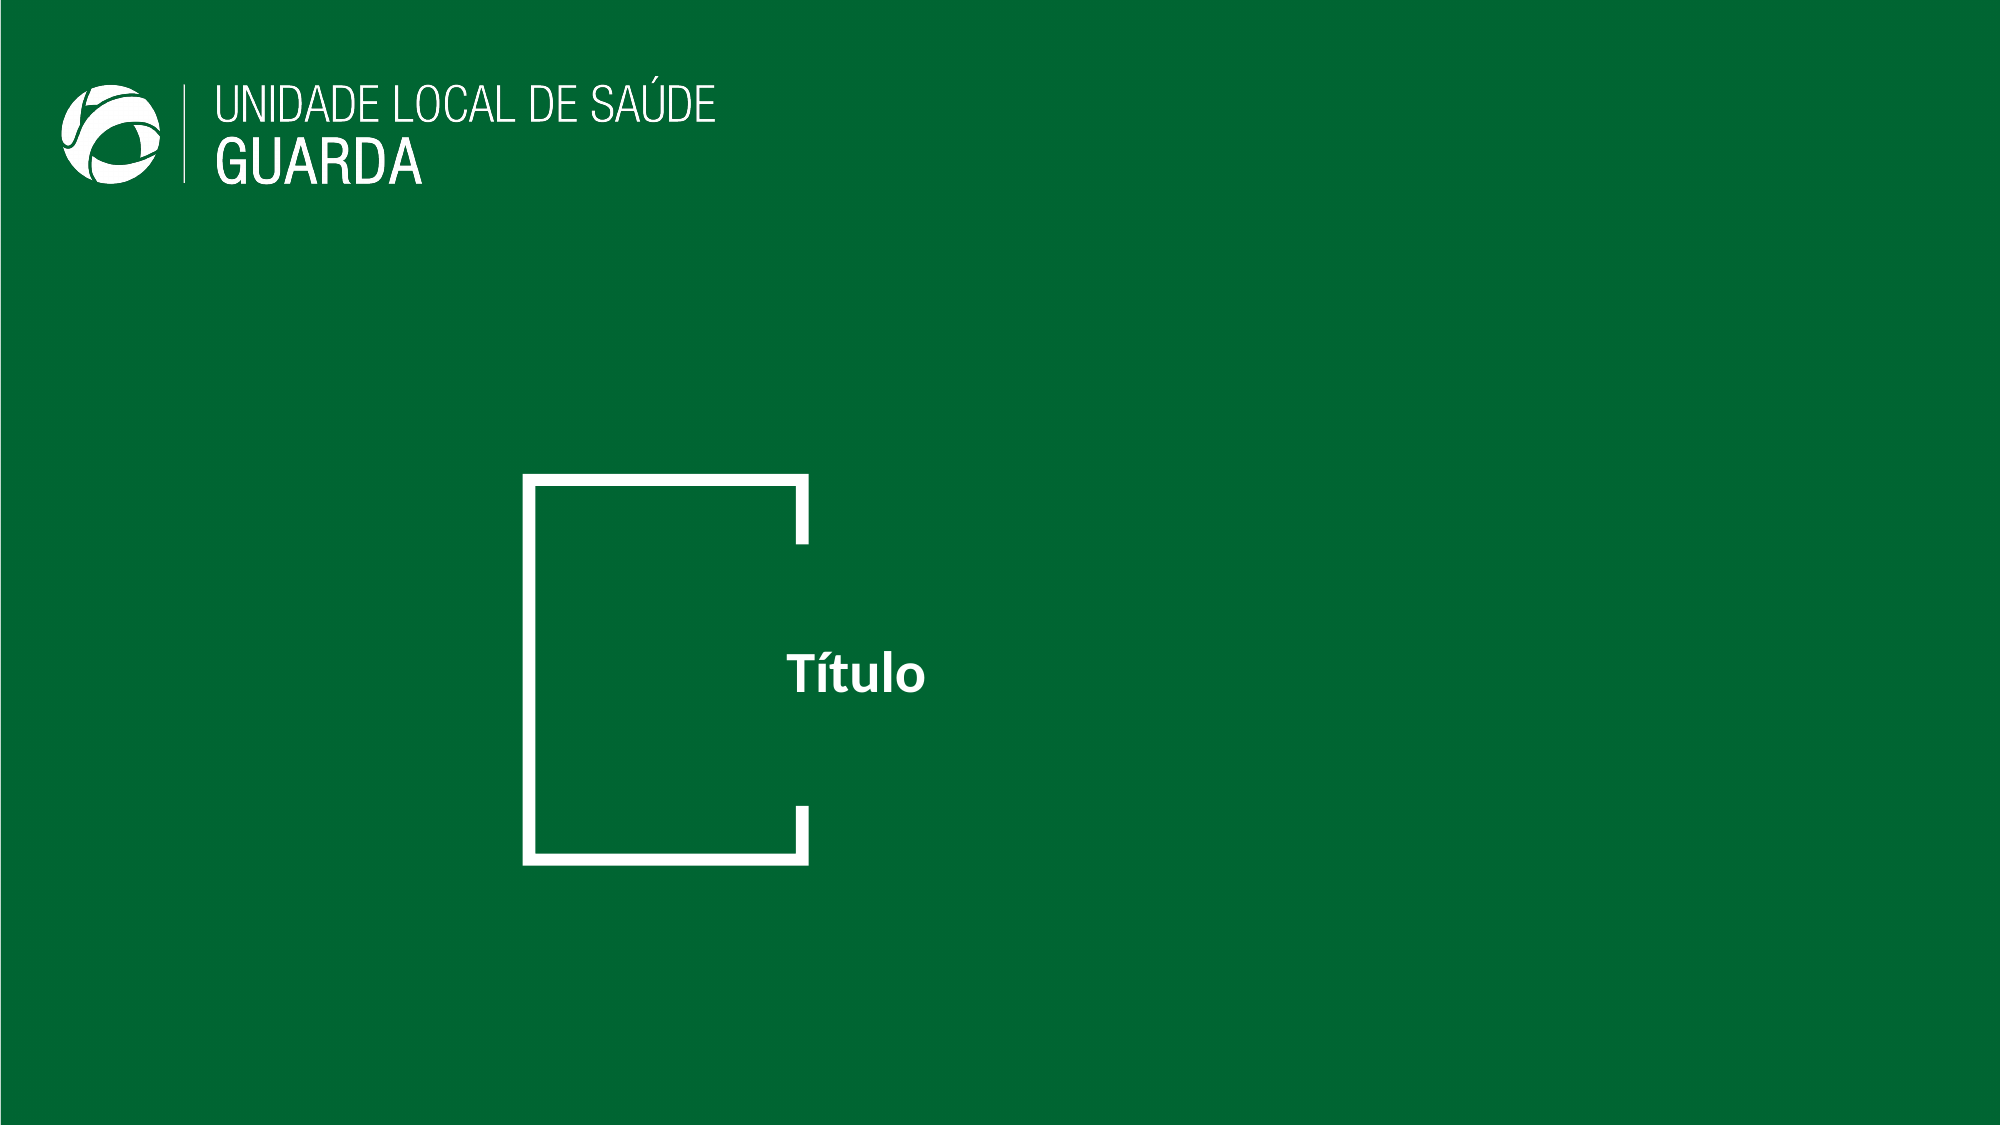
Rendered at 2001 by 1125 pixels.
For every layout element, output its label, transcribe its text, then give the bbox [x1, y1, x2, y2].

text_box Título [771, 626, 1055, 712]
picture [0, 0, 2001, 1125]
